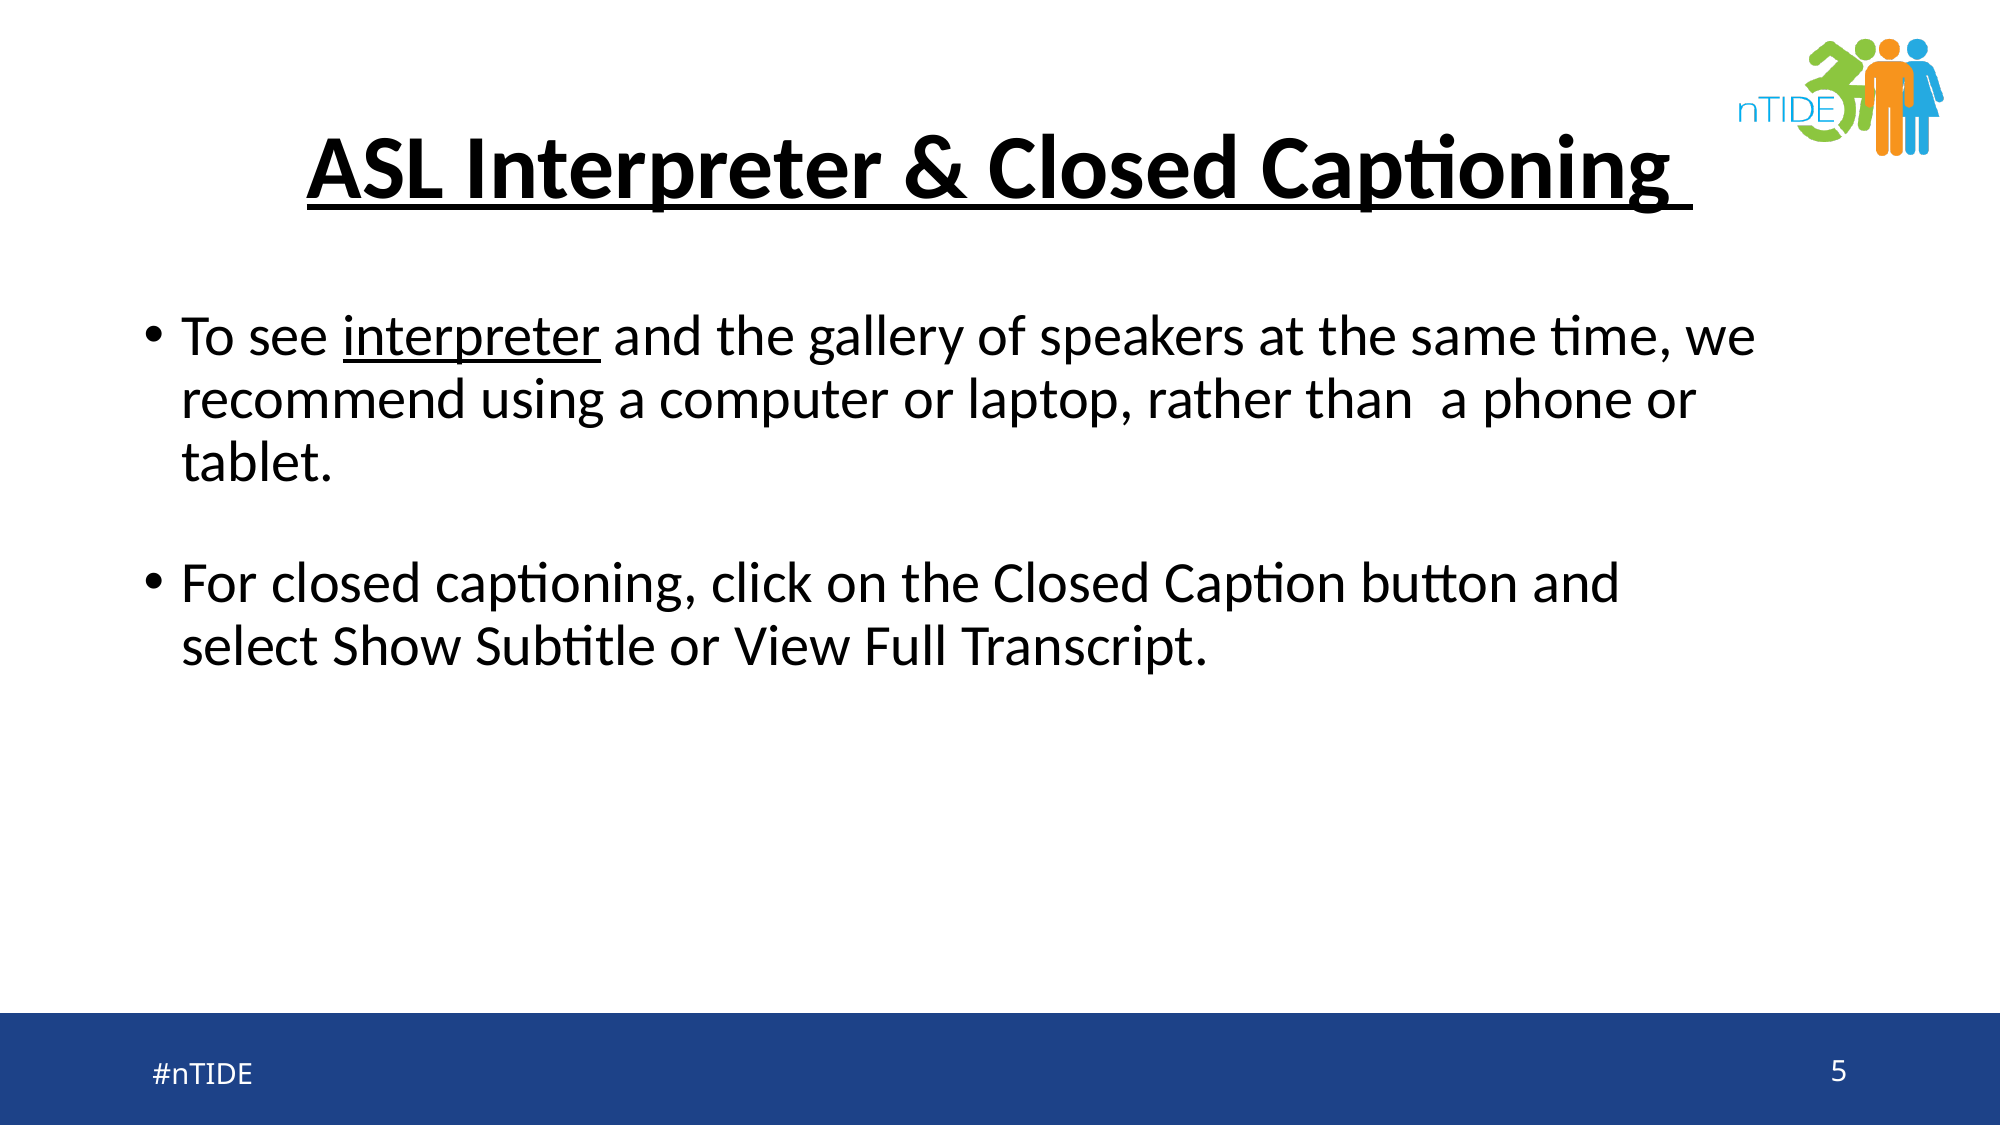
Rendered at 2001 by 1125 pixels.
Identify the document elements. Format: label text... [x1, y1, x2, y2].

list To see interpreter and the gallery of speakers at the same time, we recommend using a computer or laptop, rather than a phone or tablet. For closed captioning, click on the Closed Caption button and select Show Subtitle or View Full Transcript. [128, 297, 1786, 1012]
picture [1731, 34, 1952, 167]
slide_number 5 [1412, 1042, 1863, 1103]
slide_number #nTIDE [137, 1042, 588, 1103]
title ASL Interpreter & Closed Captioning [137, 59, 1863, 278]
